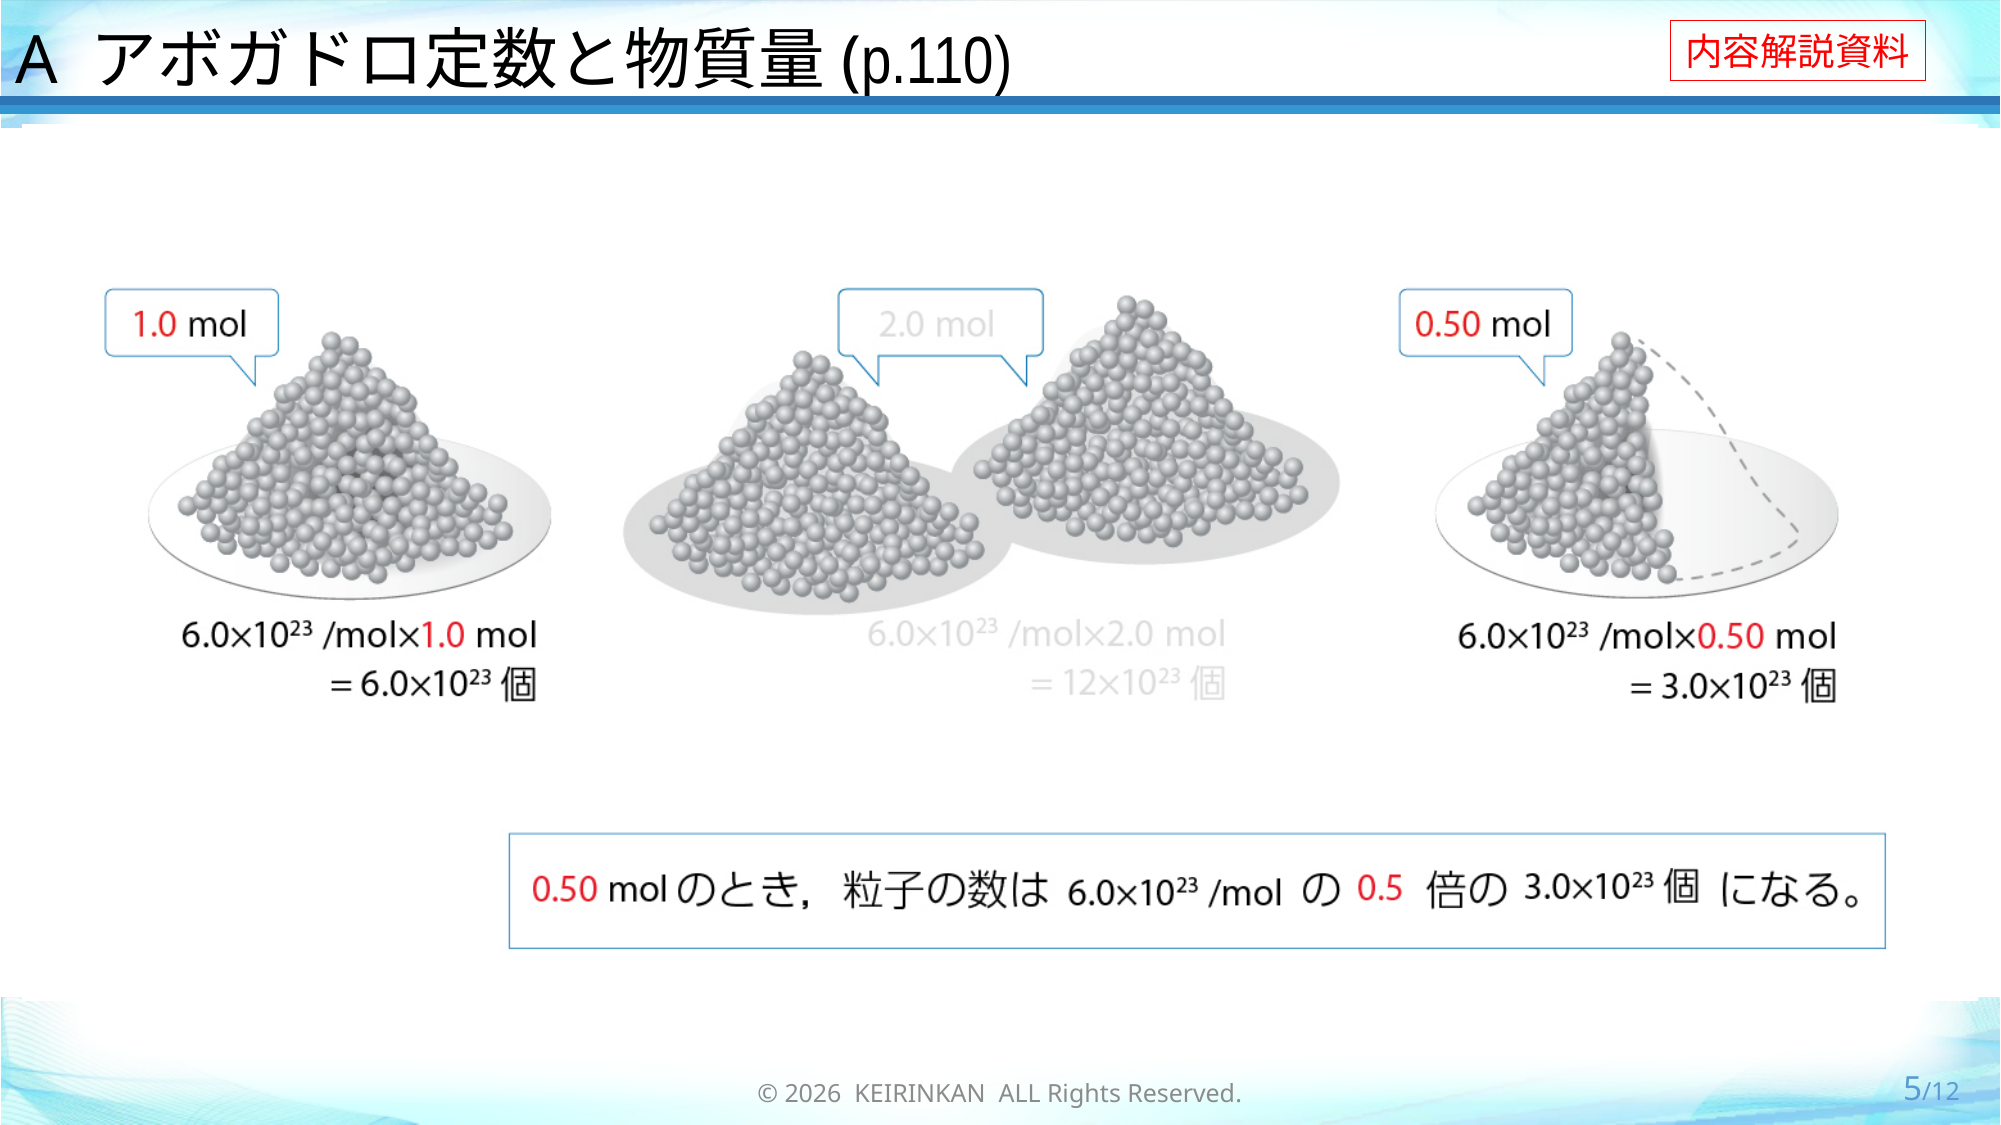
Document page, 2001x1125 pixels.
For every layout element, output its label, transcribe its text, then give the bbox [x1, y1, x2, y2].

picture [0, 114, 2000, 1125]
picture [1, 0, 2000, 96]
text_box A アボガドロ定数と物質量(p.110) [0, 2, 1215, 96]
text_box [0, 100, 2000, 106]
